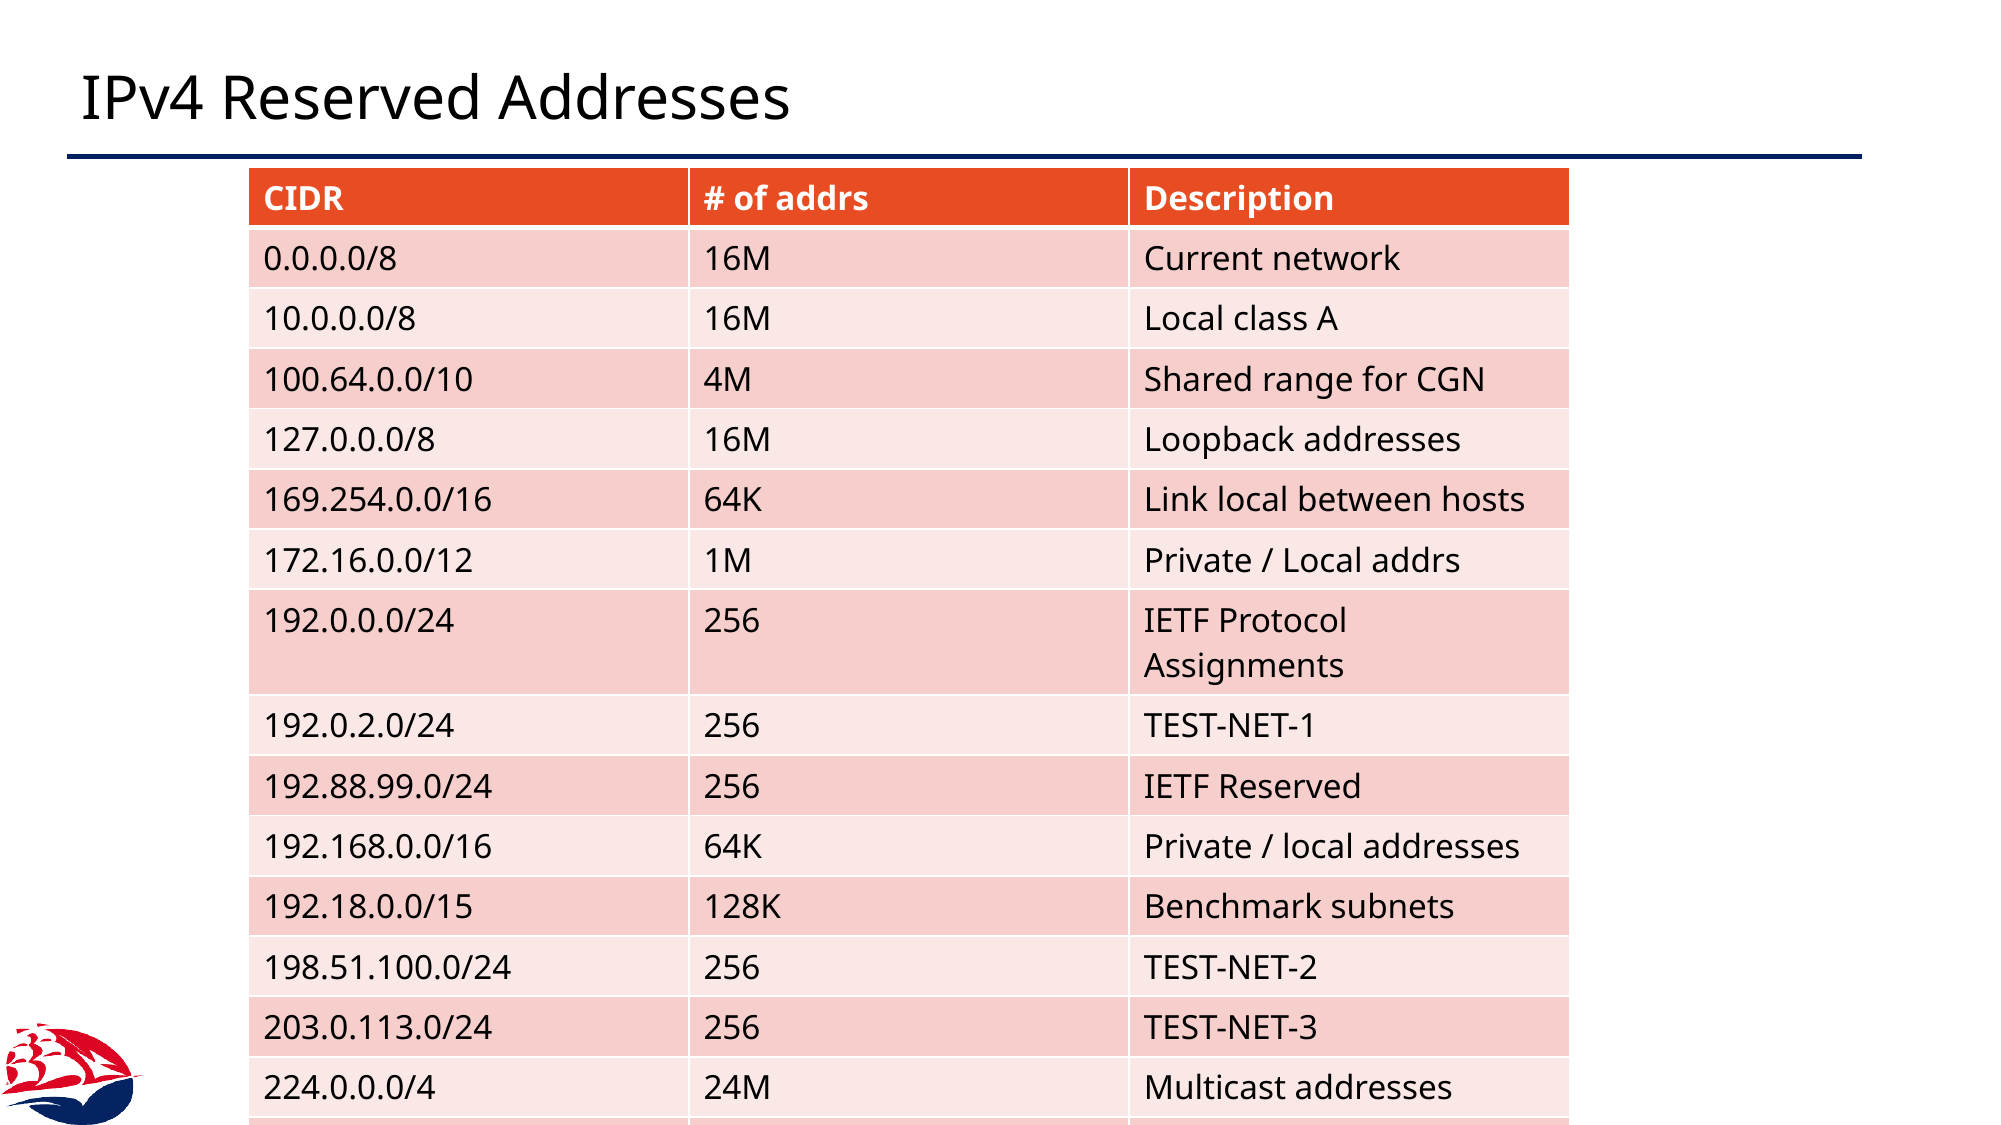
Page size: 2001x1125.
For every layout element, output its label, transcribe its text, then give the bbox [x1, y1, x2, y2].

table_cell 192.0.0.0/24 [249, 590, 688, 694]
table_cell IETF Protocol Assignments [1130, 590, 1569, 694]
table_cell 100.64.0.0/10 [249, 349, 688, 408]
table_cell Shared range for CGN [1130, 349, 1569, 408]
table_cell 169.254.0.0/16 [249, 470, 688, 528]
table_cell 127.0.0.0/8 [249, 409, 688, 468]
table_cell 128K [690, 877, 1128, 935]
table_header CIDR [249, 168, 688, 225]
table_cell 1M [690, 530, 1128, 588]
table_cell 172.16.0.0/12 [249, 530, 688, 588]
table_cell Reserved [1130, 1118, 1569, 1125]
table_header Description [1130, 168, 1569, 225]
table_cell Private / local addresses [1130, 816, 1569, 875]
table_cell 256 [690, 937, 1128, 995]
table_cell 203.0.113.0/24 [249, 997, 688, 1056]
table_cell 240.0.0.0/4 [249, 1118, 688, 1125]
table_cell 16M [690, 289, 1128, 347]
table_cell Loopback addresses [1130, 409, 1569, 468]
table_cell 256 [690, 590, 1128, 694]
table_cell Link local between hosts [1130, 470, 1569, 528]
table_cell 10.0.0.0/8 [249, 289, 688, 347]
picture [0, 1023, 149, 1125]
table_cell 4M [690, 349, 1128, 408]
table_cell TEST-NET-2 [1130, 937, 1569, 995]
table_cell 24M [690, 1058, 1128, 1116]
table_cell 16M [690, 409, 1128, 468]
table_cell Benchmark subnets [1130, 877, 1569, 935]
table_cell 192.18.0.0/15 [249, 877, 688, 935]
table_cell 192.168.0.0/16 [249, 816, 688, 875]
table_cell Multicast addresses [1130, 1058, 1569, 1116]
table_cell 256 [690, 696, 1128, 754]
table_cell 198.51.100.0/24 [249, 937, 688, 995]
table_cell 64K [690, 470, 1128, 528]
table_cell IETF Reserved [1130, 756, 1569, 815]
table_cell 24M [690, 1118, 1128, 1125]
table_cell Local class A [1130, 289, 1569, 347]
table_cell 224.0.0.0/4 [249, 1058, 688, 1116]
table_cell Current network [1130, 230, 1569, 287]
table_cell 16M [690, 230, 1128, 287]
table_header # of addrs [690, 168, 1128, 225]
table_cell 64K [690, 816, 1128, 875]
table_cell 0.0.0.0/8 [249, 230, 688, 287]
table_cell TEST-NET-1 [1130, 696, 1569, 754]
table_cell 256 [690, 997, 1128, 1056]
title IPv4 Reserved Addresses [66, 59, 1863, 141]
table_cell Private / Local addrs [1130, 530, 1569, 588]
table_cell 192.88.99.0/24 [249, 756, 688, 815]
table_cell 192.0.2.0/24 [249, 696, 688, 754]
table_cell 256 [690, 756, 1128, 815]
table_cell TEST-NET-3 [1130, 997, 1569, 1056]
